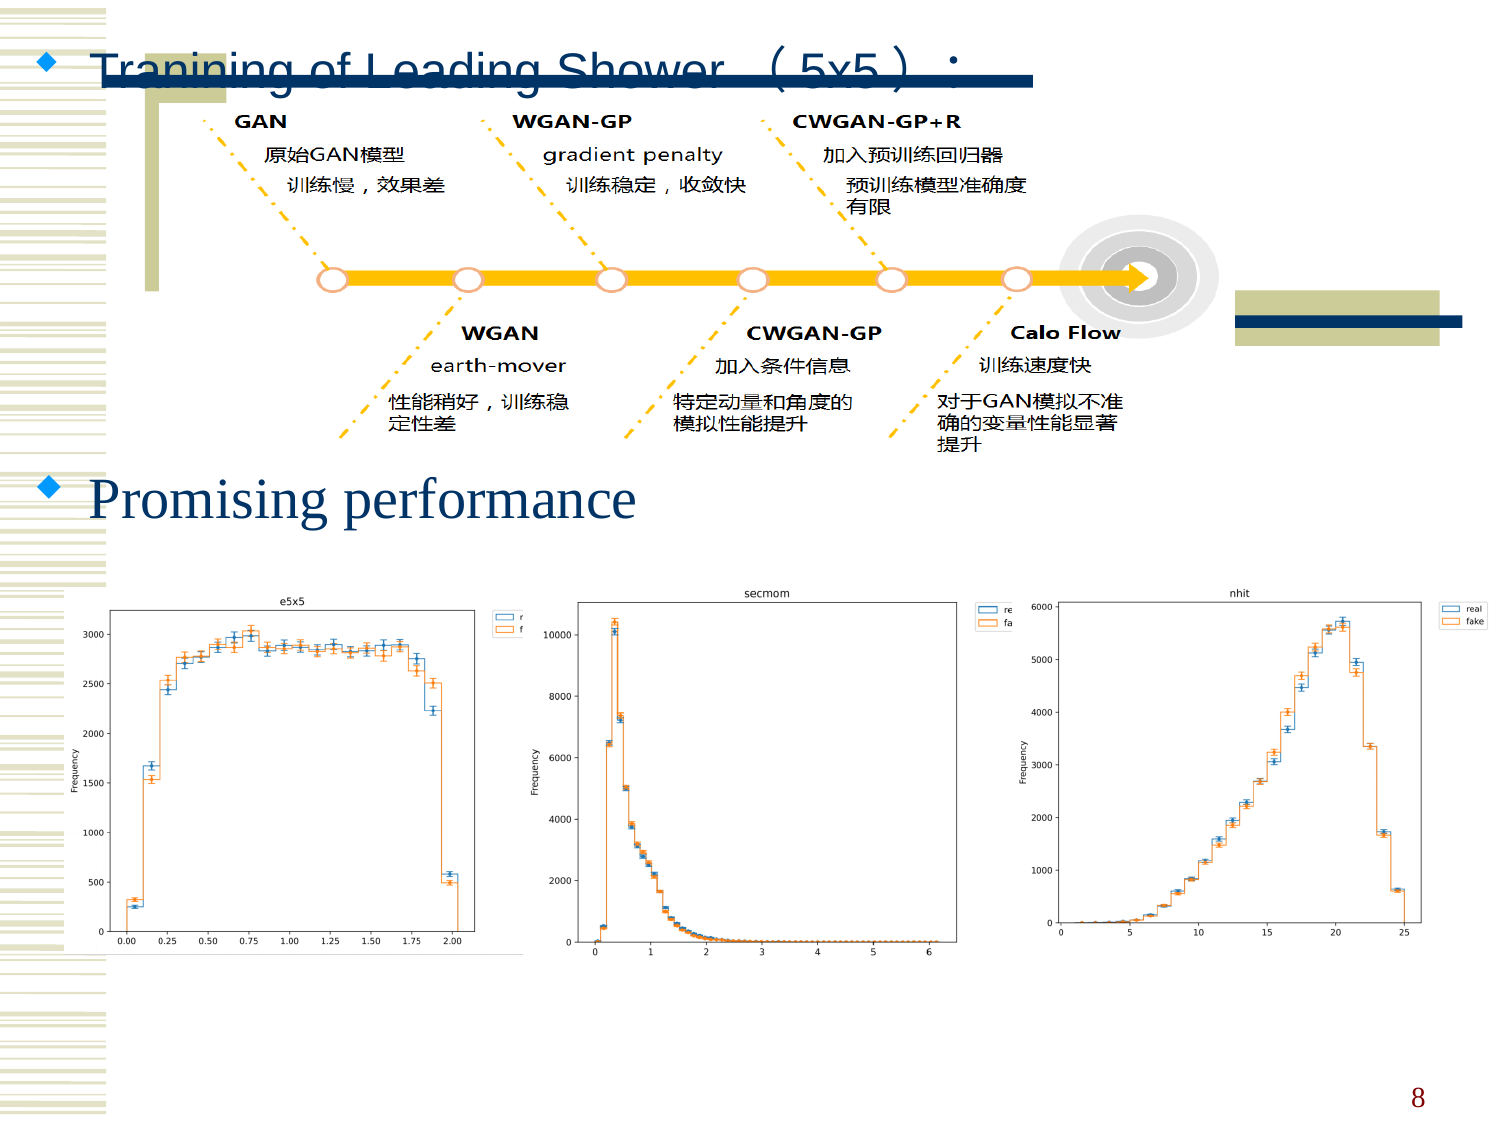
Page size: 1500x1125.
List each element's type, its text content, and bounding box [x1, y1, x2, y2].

text_box Tranining of Leading Shower（5x5）： Promising performance [17, 31, 1500, 1106]
picture [159, 103, 1235, 470]
slide_number 8 [1080, 1045, 1442, 1122]
picture [64, 580, 1497, 964]
